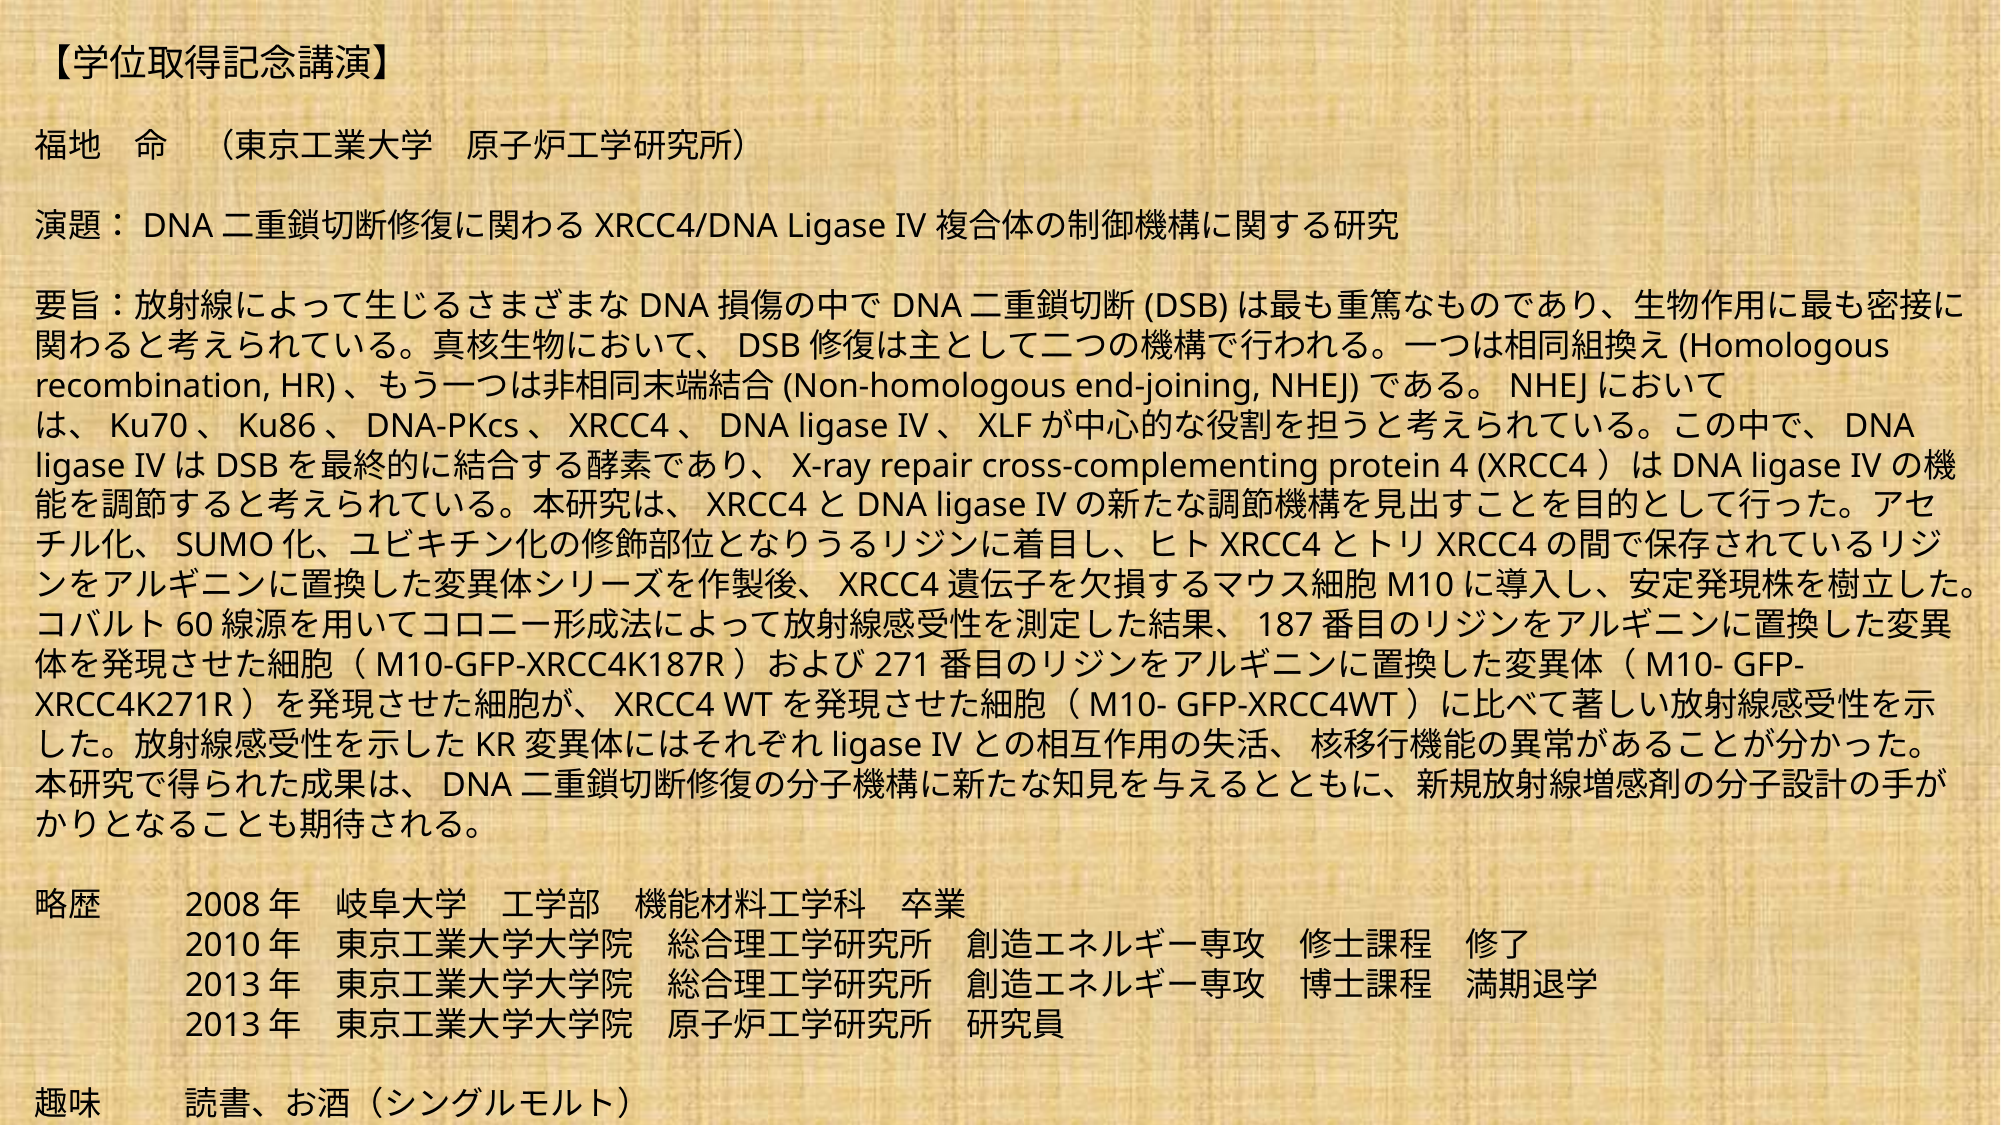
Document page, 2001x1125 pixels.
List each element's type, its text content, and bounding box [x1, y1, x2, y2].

picture [0, 0, 2001, 1125]
text_box 【学位取得記念講演】 福地 命 （東京工業大学 原子炉工学研究所） 演題：DNA二重鎖切断修復に関わるXRCC4/DNA Ligase IV複合体の制御機構に関する研究 要旨：放射線によって生じるさまざまなDNA損傷の中でDNA二重鎖切断(DSB)は最も重篤なものであり、生物作用に最も密接に関わると考えられている。真核生物において、DSB修復は主として二つの機構で行われる。一つは相同組換え(Homologous recombination, HR)、もう一つは非相同末端結合(Non-homologous end-joining, NHEJ)である。NHEJにおいては、Ku70、Ku86、DNA-PKcs、XRCC4、DNA ligase IV、XLFが中心的な役割を担うと考えられている。この中で、DNA ligase IVはDSBを最終的に結合する酵素であり、X-ray repair cross-complementing protein 4 (XRCC4）はDNA ligase IVの機能を調節すると考えられている。本研究は、XRCC4とDNA ligase IVの新たな調節機構を見出すことを目的として行った。アセチル化、SUMO化、ユビキチン化の修飾部位となりうるリジンに着目し、ヒトXRCC4とトリXRCC4の間で保存されているリジンをアルギニンに置換した変異体シリーズを作製後、XRCC4遺伝子を欠損するマウス細胞M10に導入し、安定発現株を樹立した。コバルト60線源を用いてコロニー形成法によって放射線感受性を測定した結果、187番目のリジンをアルギニンに置換した変異体を発現させた細胞（M10-GFP-XRCC4K187R）および271番目のリジンをアルギニンに置換した変異体（M10- GFP-XRCC4K271R）を発現させた細胞が、XRCC4 WTを発現させた細胞（M10- GFP-XRCC4WT）に比べて著しい放射線感受性を示した。放射線感受性を示したKR変異体にはそれぞれligase IVとの相互作用の失活、 核移行機能の異常があることが分かった。本研究で得られた成果は、DNA二重鎖切断修復の分子機構に新たな知見を与えるとともに、新規放射線増感剤の分子設計の手がかりとなることも期待される。 略歴 2008年 岐阜大学 工学部 機能材料工学科 卒業 2010年 東京工業大学大学院 総合理工学研究所 創造エネルギー専攻 修士課程 修了 2013年 東京工業大学大学院 総合理工学研究所 創造エネルギー専攻 博士課程 満期退学 2013年 東京工業大学大学院 原子炉工学研究所 研究員 趣味 読書、お酒（シングルモルト） [19, 32, 1985, 1125]
